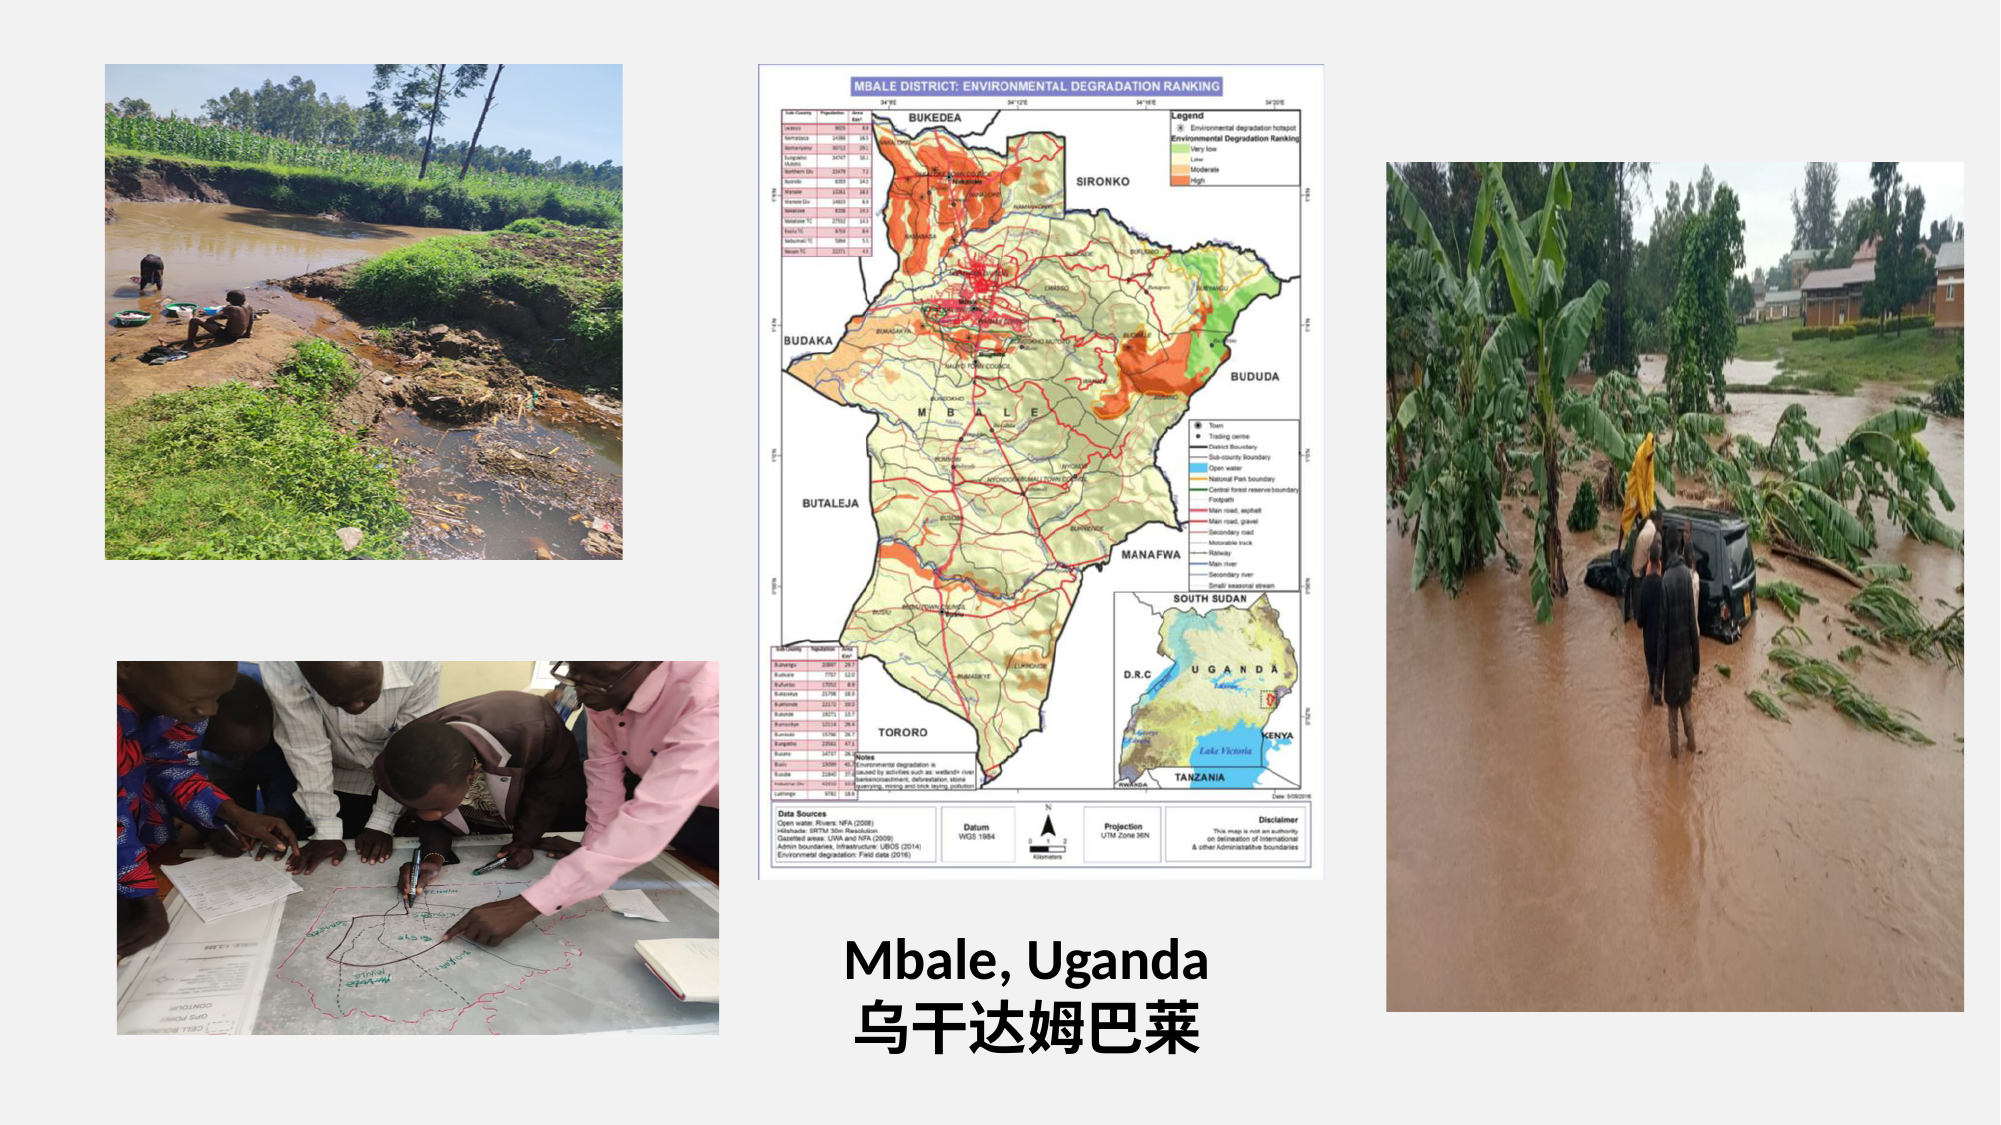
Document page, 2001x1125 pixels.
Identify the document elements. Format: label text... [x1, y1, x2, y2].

picture [104, 64, 623, 560]
picture [1386, 162, 1965, 1012]
picture [116, 661, 720, 1035]
text_box Mbale, Uganda 乌干达姆巴莱 [598, 913, 1456, 1069]
picture [757, 64, 1325, 880]
